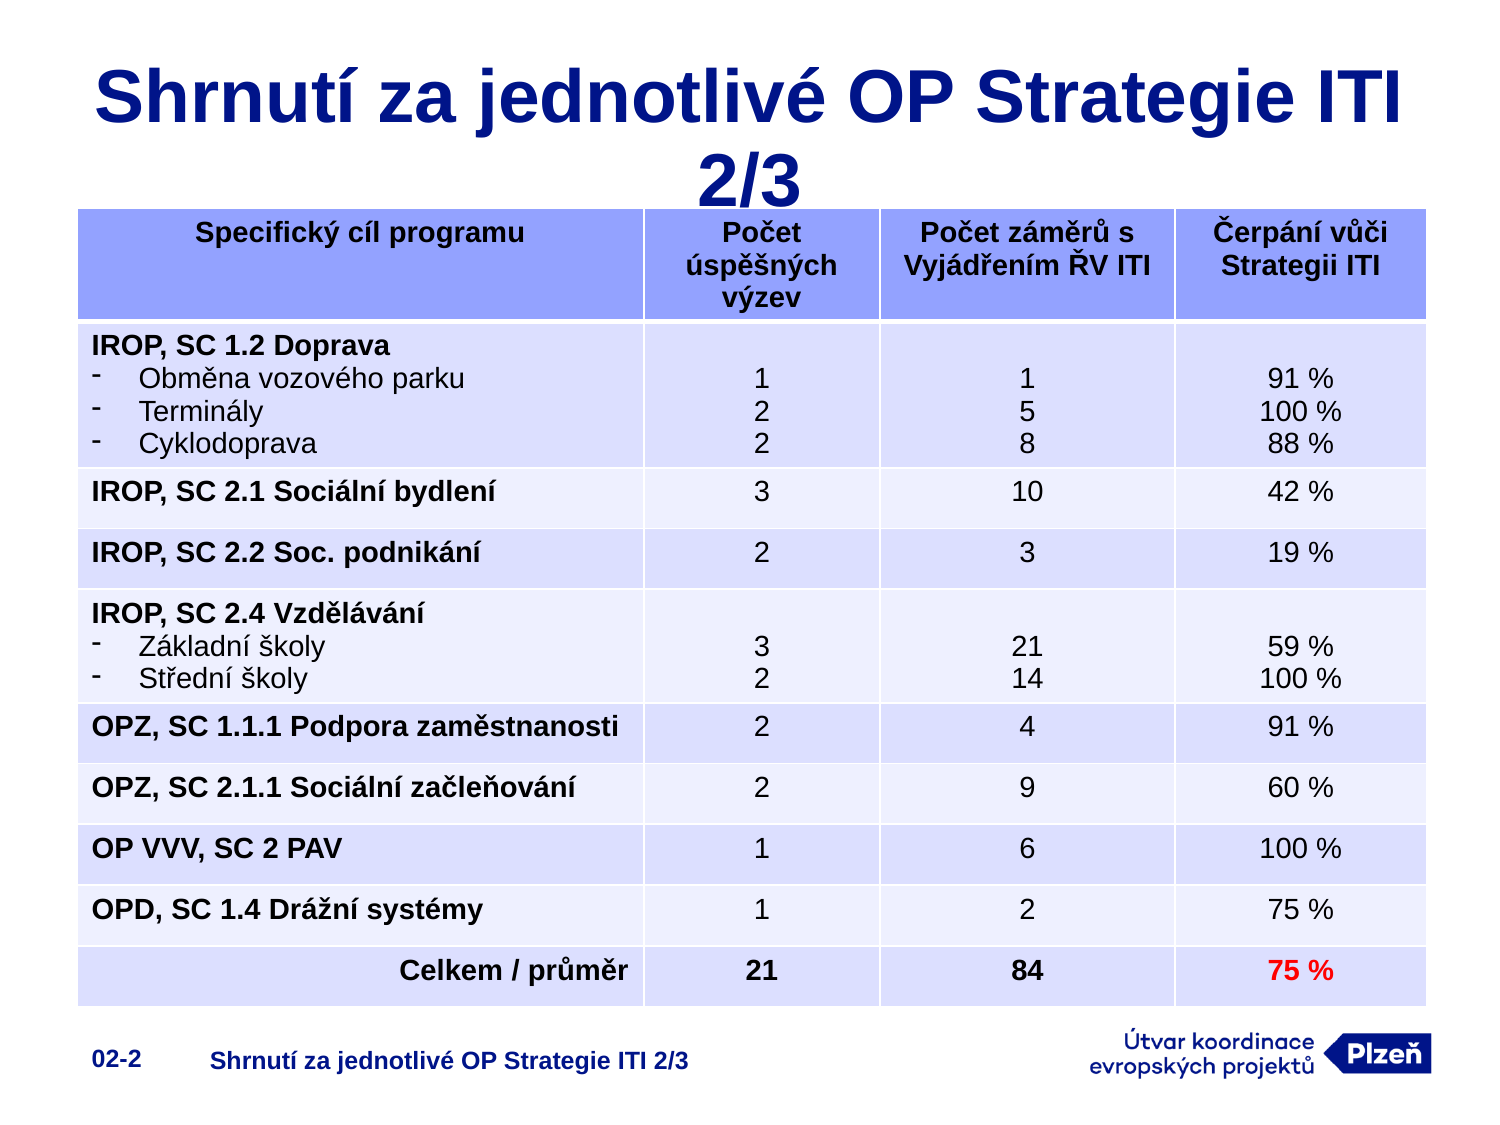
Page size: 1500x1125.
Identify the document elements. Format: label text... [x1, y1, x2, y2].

table_cell 1 5 8 [881, 324, 1174, 467]
table_header Počet záměrů s Vyjádřením ŘV ITI [881, 233, 1174, 319]
table_cell 60 % [1176, 764, 1426, 823]
table_cell Celkem / průměr [78, 947, 643, 1006]
table_cell IROP, SC 2.1 Sociální bydlení [78, 469, 643, 528]
table_cell 3 [645, 469, 879, 528]
list Shrnutí za jednotlivé OP Strategie ITI 2/3 [194, 1036, 1010, 1083]
table_cell 2 [881, 886, 1174, 945]
table_cell 10 [881, 469, 1174, 528]
table_cell 3 2 [645, 590, 879, 702]
table_cell 1 [645, 886, 879, 945]
table_cell 3 [881, 529, 1174, 588]
table_cell 75 % [1176, 947, 1426, 1006]
table_cell 84 [881, 947, 1174, 1006]
table_cell 2 [645, 529, 879, 588]
table_cell 1 [645, 825, 879, 884]
table_cell 91 % [1176, 704, 1426, 763]
table_cell IROP, SC 1.2 Doprava Obměna vozového parku Terminály Cyklodoprava [78, 324, 643, 467]
picture [1080, 1023, 1441, 1083]
table_cell OP VVV, SC 2 PAV [78, 825, 643, 884]
table_cell 75 % [1176, 886, 1426, 945]
table_cell OPZ, SC 2.1.1 Sociální začleňování [78, 764, 643, 823]
table_cell 19 % [1176, 529, 1426, 588]
table_cell 21 14 [881, 590, 1174, 702]
table_cell 2 [645, 764, 879, 823]
table_cell 6 [881, 825, 1174, 884]
table_cell 42 % [1176, 469, 1426, 528]
table_cell 91 % 100 % 88 % [1176, 324, 1426, 467]
table_header Čerpání vůči Strategii ITI [1176, 209, 1426, 319]
table_cell IROP, SC 2.2 Soc. podnikání [78, 529, 643, 588]
table_cell 4 [881, 704, 1174, 763]
table_cell 1 2 2 [645, 324, 879, 467]
title Shrnutí za jednotlivé OP Strategie ITI 2/3 [75, 45, 1425, 233]
table_cell OPZ, SC 1.1.1 Podpora zaměstnanosti [78, 704, 643, 763]
table_cell 59 % 100 % [1176, 590, 1426, 702]
list 02-2 [76, 1036, 178, 1083]
table_header Specifický cíl programu [78, 233, 643, 319]
table_cell OPD, SC 1.4 Drážní systémy [78, 886, 643, 945]
table_header Počet úspěšných výzev [645, 233, 879, 319]
table_cell 2 [645, 704, 879, 763]
table_cell 100 % [1176, 825, 1426, 884]
table_cell 21 [645, 947, 879, 1006]
table_cell IROP, SC 2.4 Vzdělávání Základní školy Střední školy [78, 590, 643, 702]
table_cell 9 [881, 764, 1174, 823]
